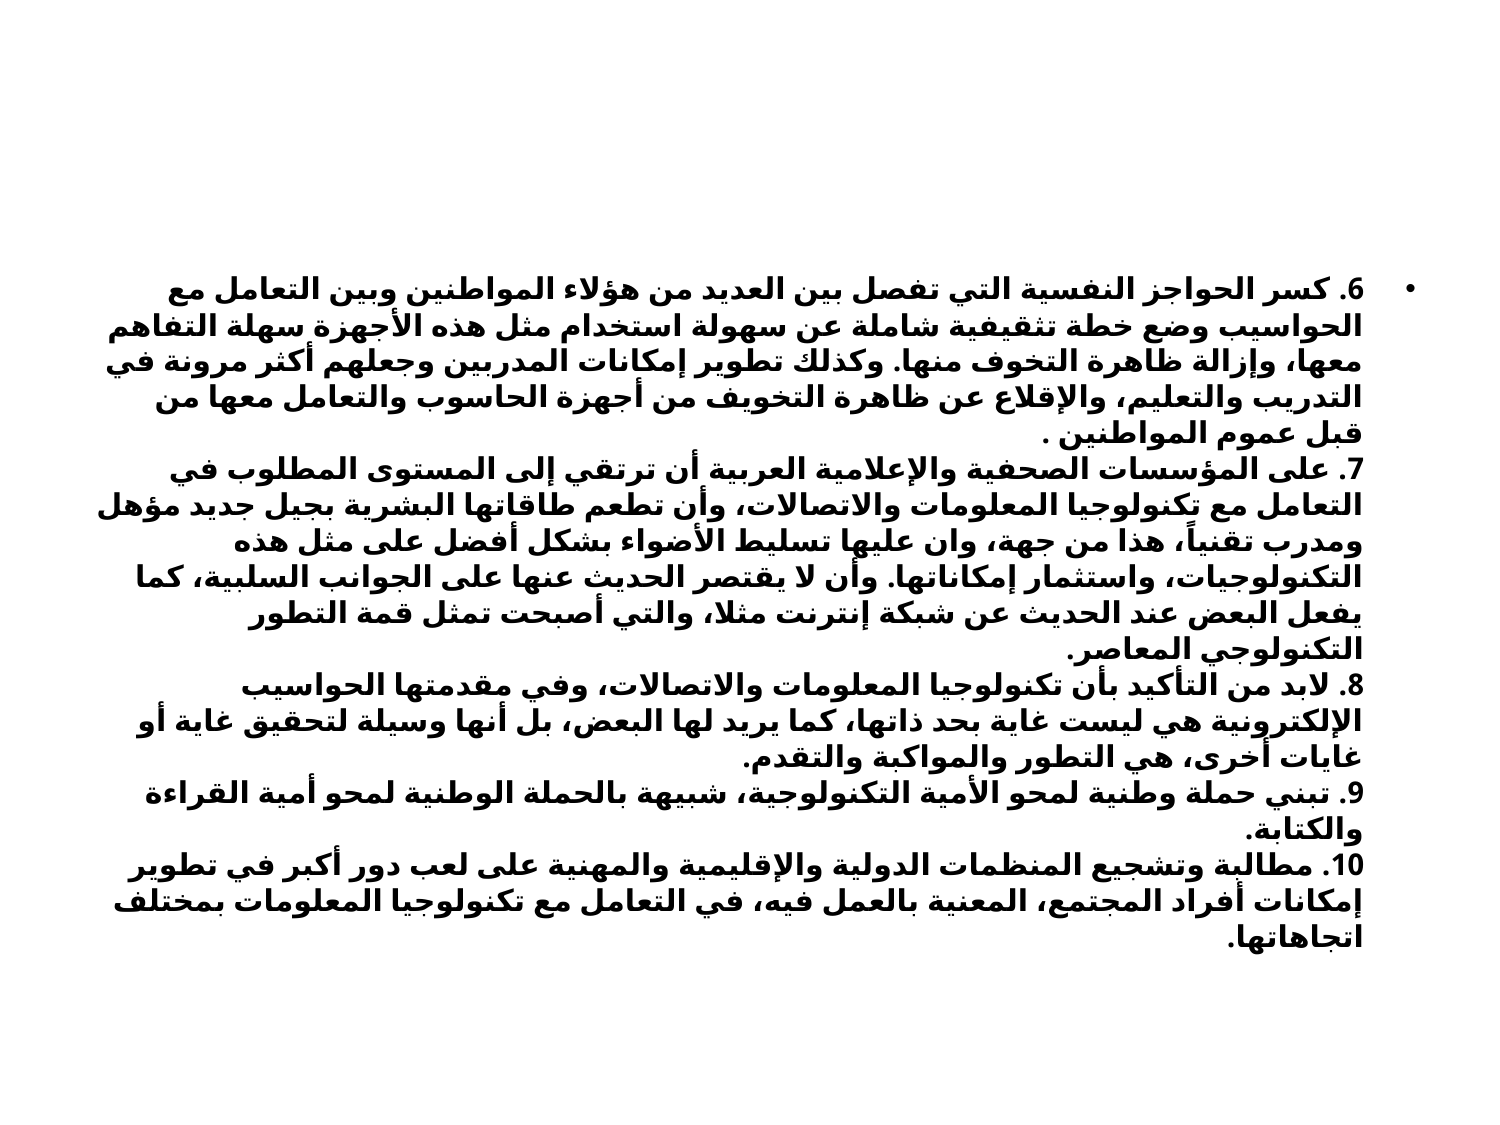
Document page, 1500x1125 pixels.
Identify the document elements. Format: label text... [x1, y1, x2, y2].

list 6. كسر الحواجز النفسية التي تفصل بين العديد من هؤلاء المواطنين وبين التعامل مع الحواسيب وضع خطة تثقيفية شاملة عن سهولة استخدام مثل هذه الأجهزة سهلة التفاهم معها، وإزالة ظاهرة التخوف منها. وكذلك تطوير إمكانات المدربين وجعلهم أكثر مرونة في التدريب والتعليم، والإقلاع عن ظاهرة التخويف من أجهزة الحاسوب والتعامل معها من قبل عموم المواطنين . 7. على المؤسسات الصحفية والإعلامية العربية أن ترتقي إلى المستوى المطلوب في التعامل مع تكنولوجيا المعلومات والاتصالات، وأن تطعم طاقاتها البشرية بجيل جديد مؤهل ومدرب تقنياً، هذا من جهة، وان عليها تسليط الأضواء بشكل أفضل على مثل هذه التكنولوجيات، واستثمار إمكاناتها. وأن لا يقتصر الحديث عنها على الجوانب السلبية، كما يفعل البعض عند الحديث عن شبكة إنترنت مثلا، والتي أصبحت تمثل قمة التطور التكنولوجي المعاصر. 8. لابد من التأكيد بأن تكنولوجيا المعلومات والاتصالات، وفي مقدمتها الحواسيب الإلكترونية هي ليست غاية بحد ذاتها، كما يريد لها البعض، بل أنها وسيلة لتحقيق غاية أو غايات أخرى، هي التطور والمواكبة والتقدم. 9. تبني حملة وطنية لمحو الأمية التكنولوجية، شبيهة بالحملة الوطنية لمحو أمية القراءة والكتابة. 10. مطالبة وتشجيع المنظمات الدولية والإقليمية والمهنية على لعب دور أكبر في تطوير إمكانات أفراد المجتمع، المعنية بالعمل فيه، في التعامل مع تكنولوجيا المعلومات بمختلف اتجاهاتها. [75, 262, 1425, 1005]
